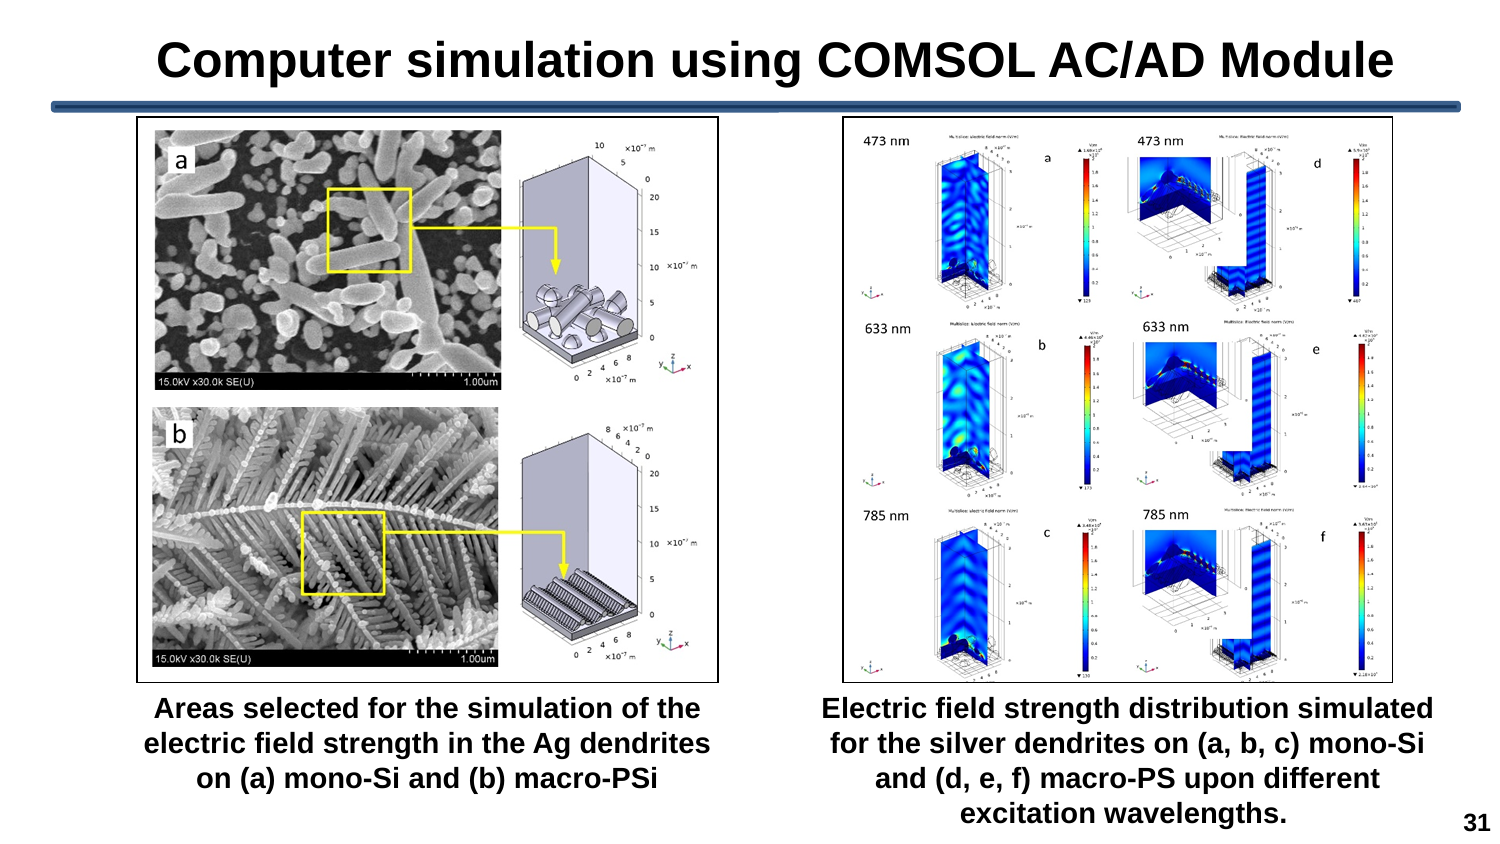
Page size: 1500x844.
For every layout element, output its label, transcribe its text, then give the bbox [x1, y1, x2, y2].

picture [137, 117, 718, 682]
text_box Electric field strength distribution simulated for the silver dendrites on (a, b, c) mono-Si and (d, e, f) macro-PS upon different excitation wavelengths. [797, 681, 1459, 844]
text_box 31 [1459, 798, 1500, 844]
picture [843, 117, 1392, 682]
text_box [50, 100, 1461, 113]
text_box Areas selected for the simulation of the electric field strength in the Ag dendrites on (a) mono-Si and (b) macro-PSi [118, 681, 736, 802]
text_box Computer simulation using COMSOL AC/AD Module [141, 20, 1411, 95]
